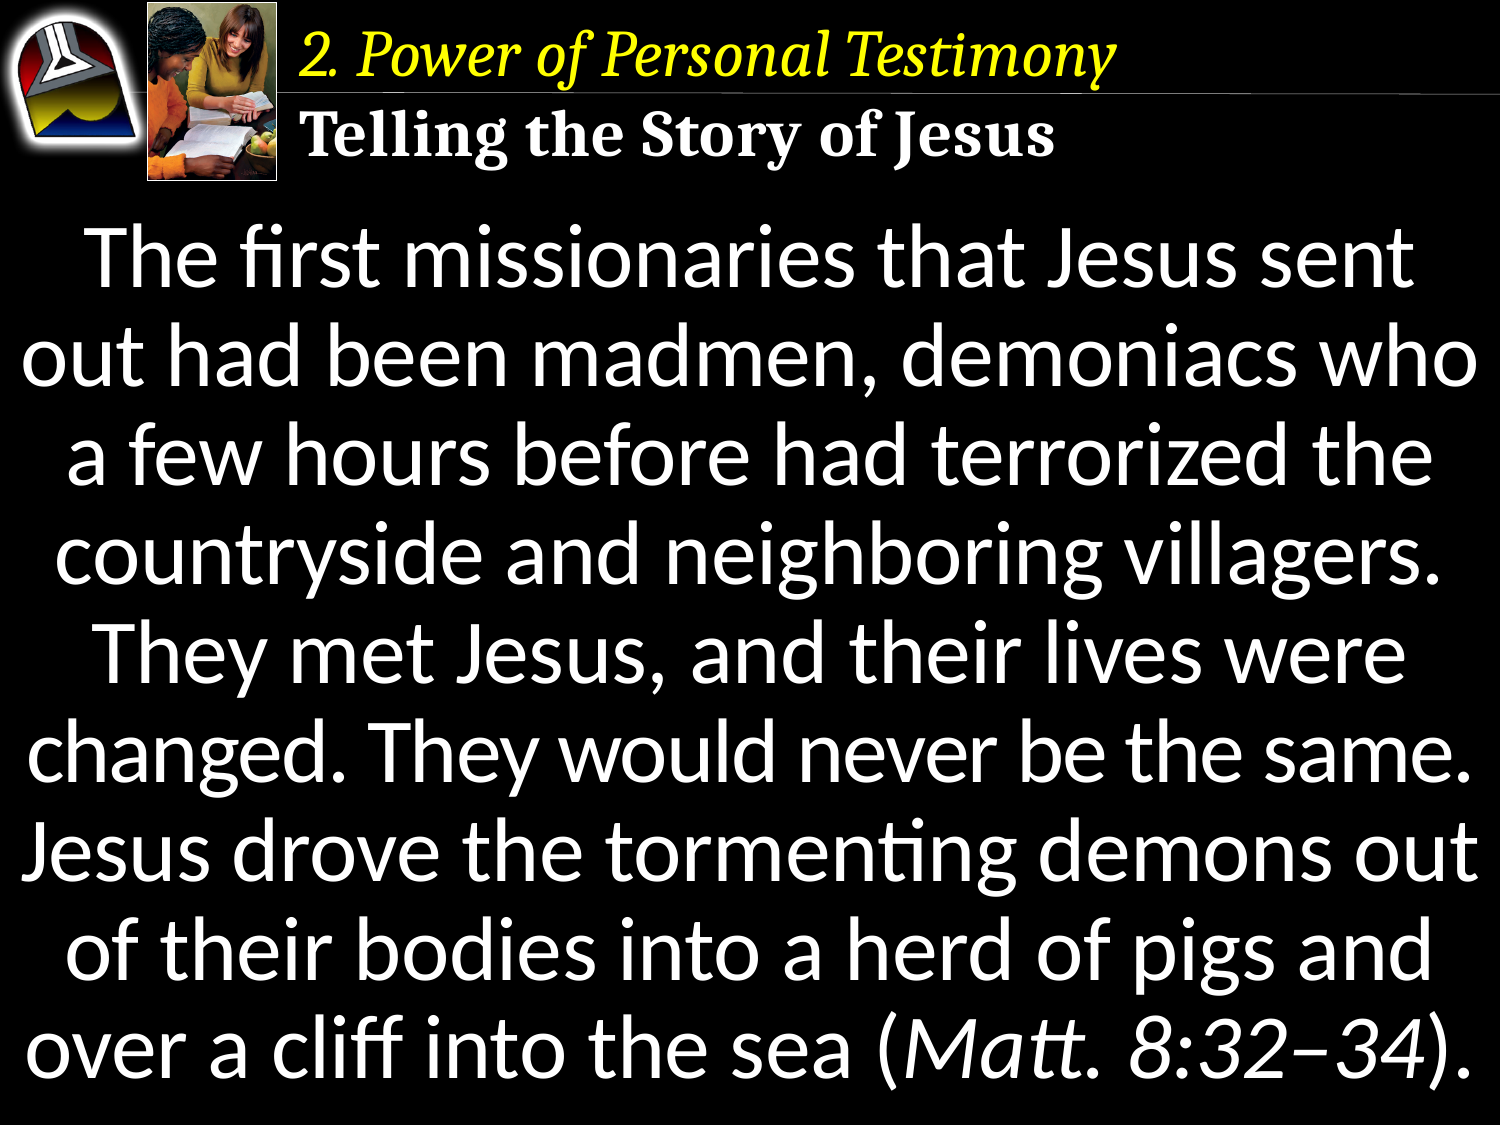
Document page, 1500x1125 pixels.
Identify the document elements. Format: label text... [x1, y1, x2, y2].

text_box 2. Power of Personal Testimony Telling the Story of Jesus [278, 1, 1500, 177]
text_box The first missionaries that Jesus sent out had been madmen, demoniacs who a few hours before had terrorized the countryside and neighboring villagers. They met Jesus, and their lives were changed. They would never be the same. Jesus drove the tormenting demons out of their bodies into a herd of pigs and over a cliff into the sea (Matt. 8:32–34). [0, 200, 1500, 1106]
picture [148, 3, 276, 180]
picture [0, 0, 157, 159]
